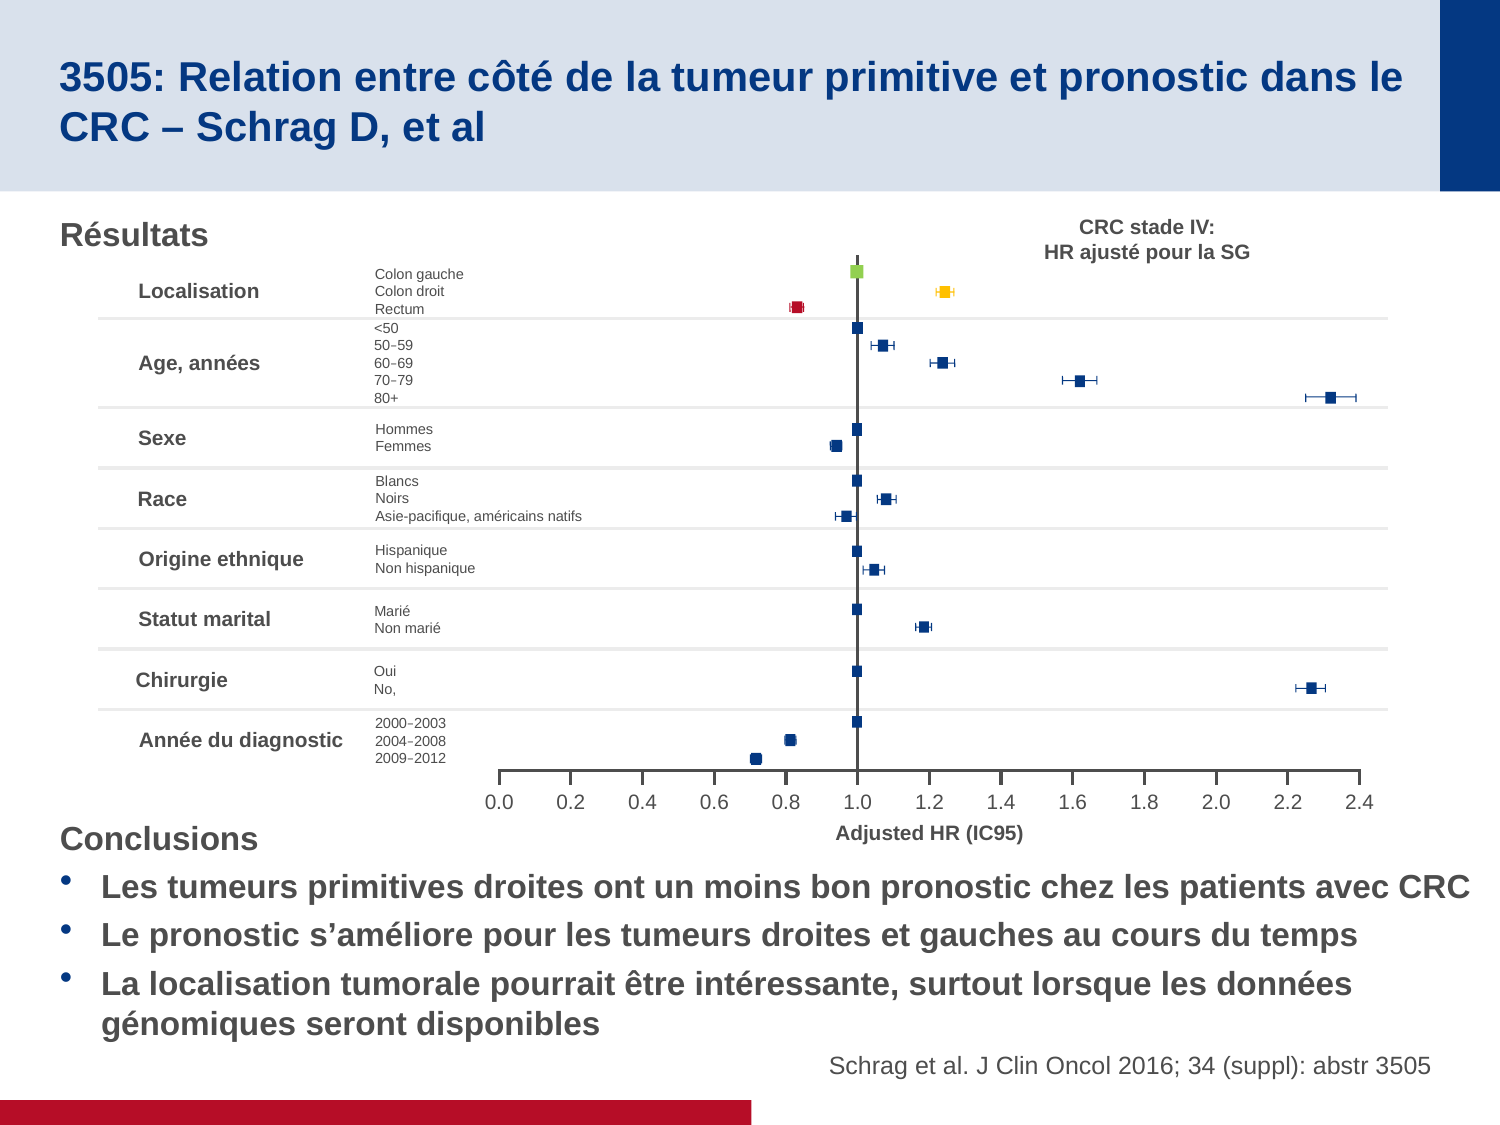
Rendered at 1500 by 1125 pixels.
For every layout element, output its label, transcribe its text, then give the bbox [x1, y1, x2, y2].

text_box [98, 205, 1400, 853]
title 3505: Relation entre côté de la tumeur primitive et pronostic dans le CRC – Schrag D, et al [59, 29, 1412, 162]
list Schrag et al. J Clin Oncol 2016; 34 (suppl): abstr 3505 [762, 999, 1441, 1080]
list Résultats Conclusions Les tumeurs primitives droites ont un moins bon pronostic chez les patients avec CRC Le pronostic s’améliore pour les tumeurs droites et gauches au cours du temps La localisation tumorale pourrait être intéressante, surtout lorsque les données génomiques seront disponibles [59, 205, 1500, 985]
